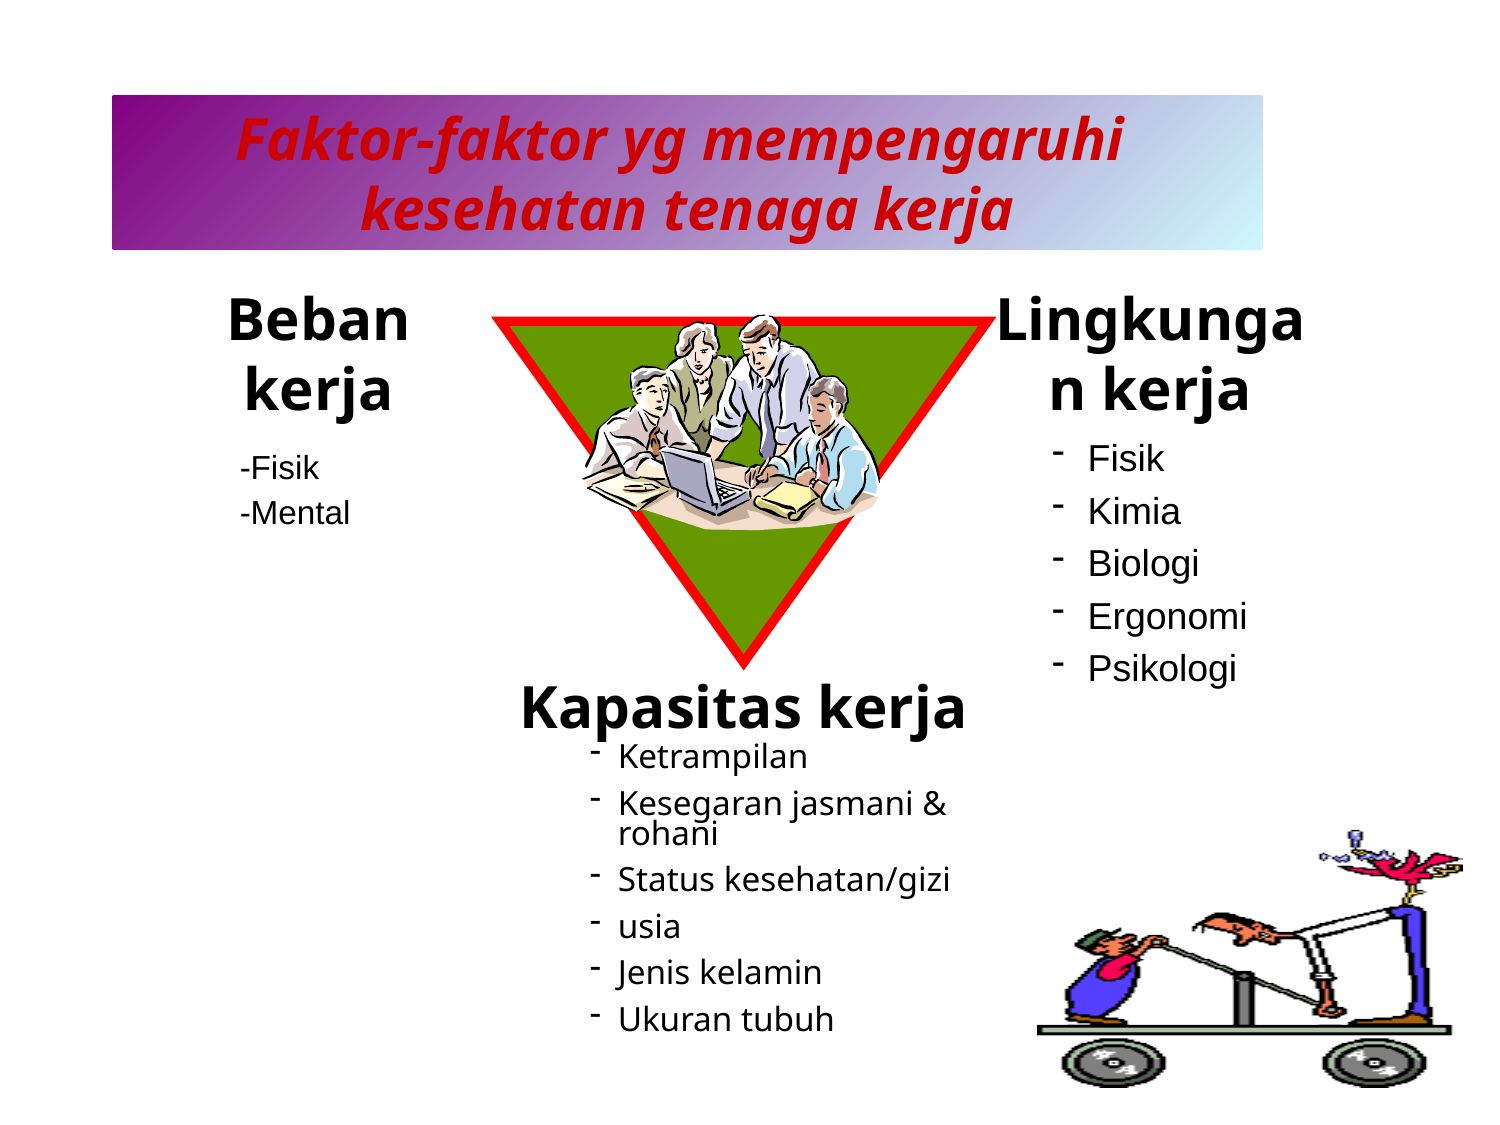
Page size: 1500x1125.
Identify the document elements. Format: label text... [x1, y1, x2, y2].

text_box Ketrampilan Kesegaran jasmani & rohani Status kesehatan/gizi usia Jenis kelamin Ukuran tubuh [574, 737, 1013, 1046]
text_box Lingkungan kerja [975, 274, 1325, 430]
text_box Fisik Kimia Biologi Ergonomi Psikologi [1037, 437, 1400, 696]
text_box Beban kerja [199, 274, 438, 430]
text_box Kapasitas kerja [500, 677, 988, 748]
text_box Faktor-faktor yg mempengaruhi kesehatan tenaga kerja [112, 95, 1263, 250]
text_box -Fisik -Mental [225, 449, 488, 538]
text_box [499, 312, 988, 663]
picture [1037, 812, 1464, 1088]
